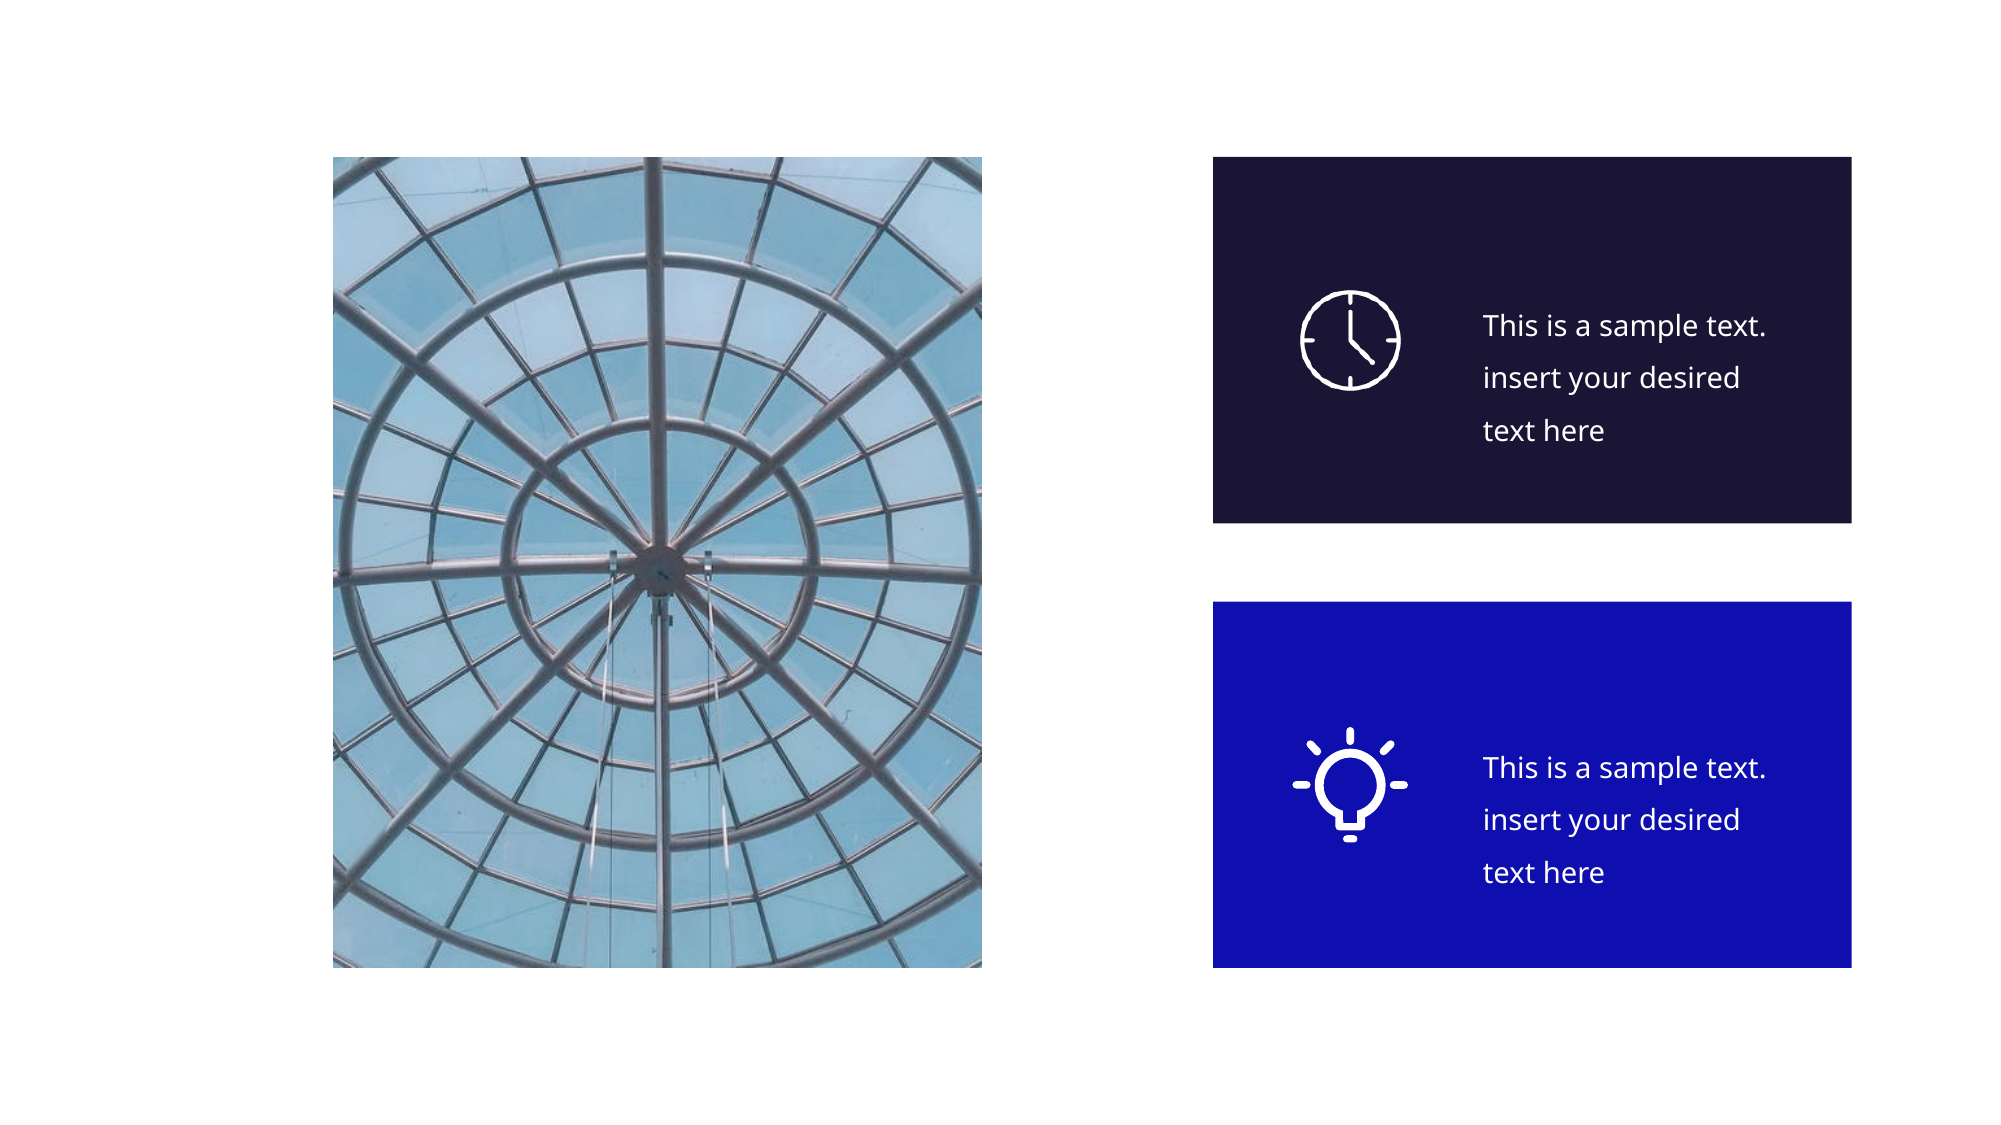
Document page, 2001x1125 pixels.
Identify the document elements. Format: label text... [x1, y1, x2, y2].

text_box [1212, 156, 1853, 524]
picture [332, 157, 982, 969]
text_box [1346, 726, 1355, 746]
text_box This is a sample text. insert your desired text here [1468, 282, 1792, 455]
text_box [1314, 748, 1386, 831]
text_box [1389, 781, 1408, 789]
text_box [1379, 740, 1395, 756]
text_box [1292, 781, 1311, 789]
text_box This is a sample text. insert your desired text here [1468, 724, 1792, 897]
picture [1292, 282, 1408, 398]
text_box [1342, 835, 1358, 843]
text_box [1306, 740, 1322, 756]
text_box [1212, 601, 1853, 969]
